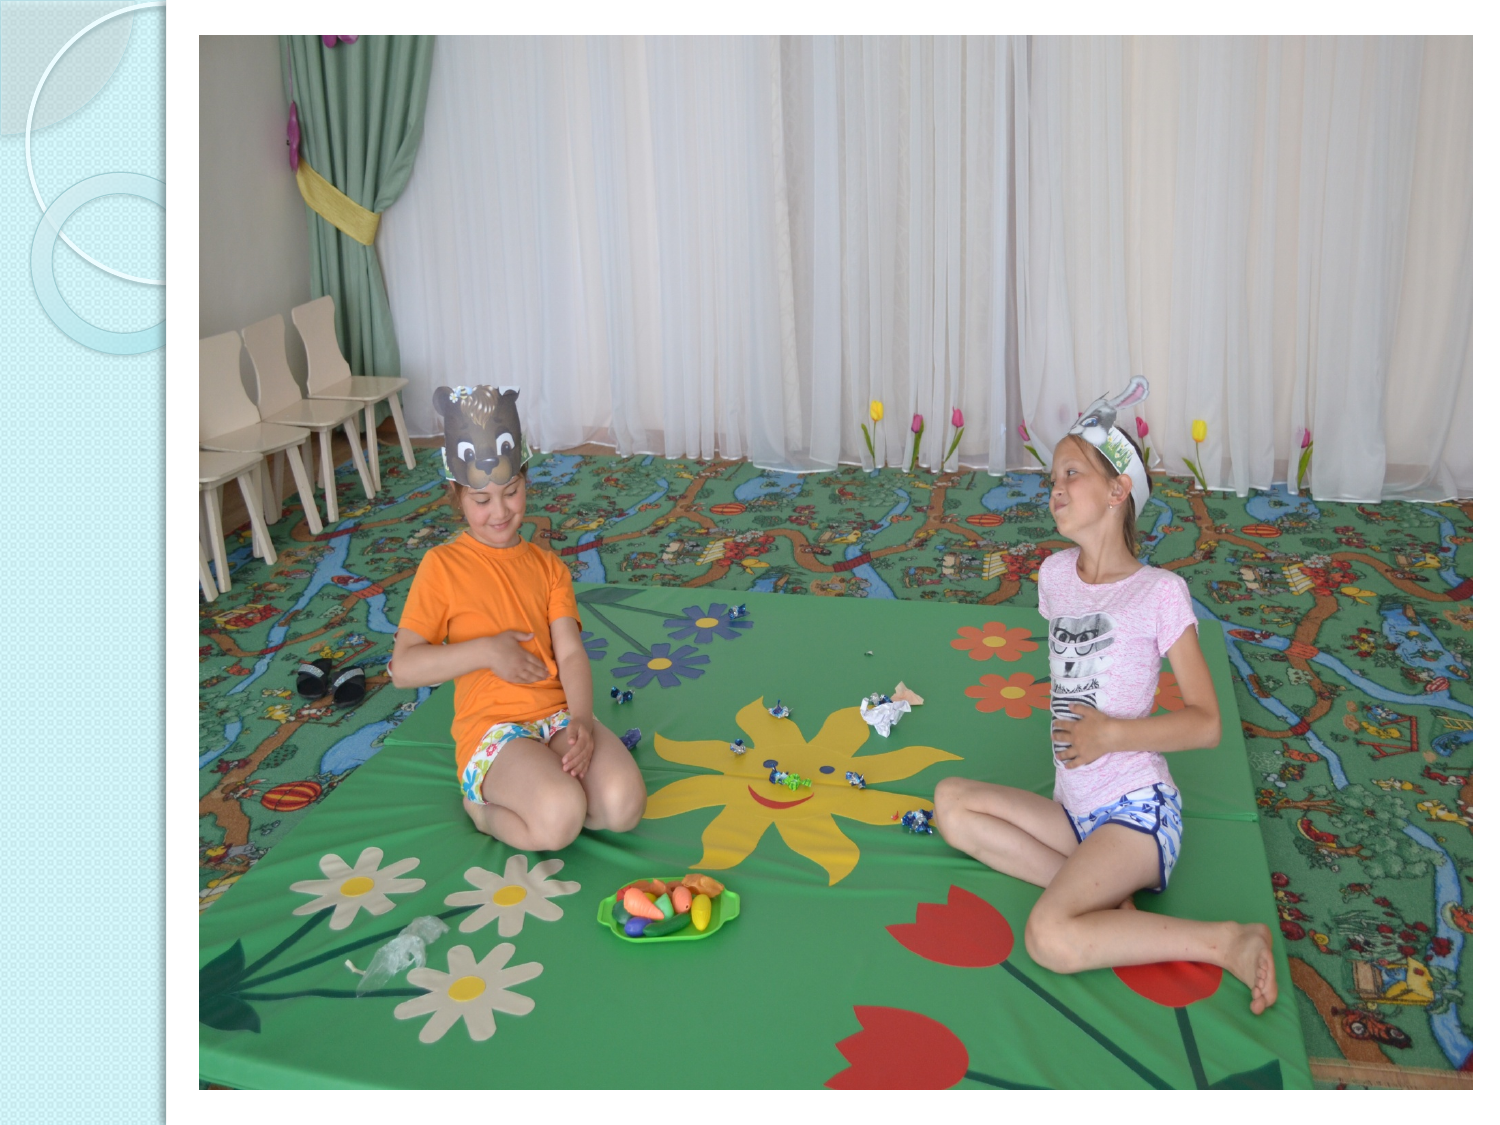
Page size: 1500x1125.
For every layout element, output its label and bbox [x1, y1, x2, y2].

list [198, 34, 1474, 1091]
